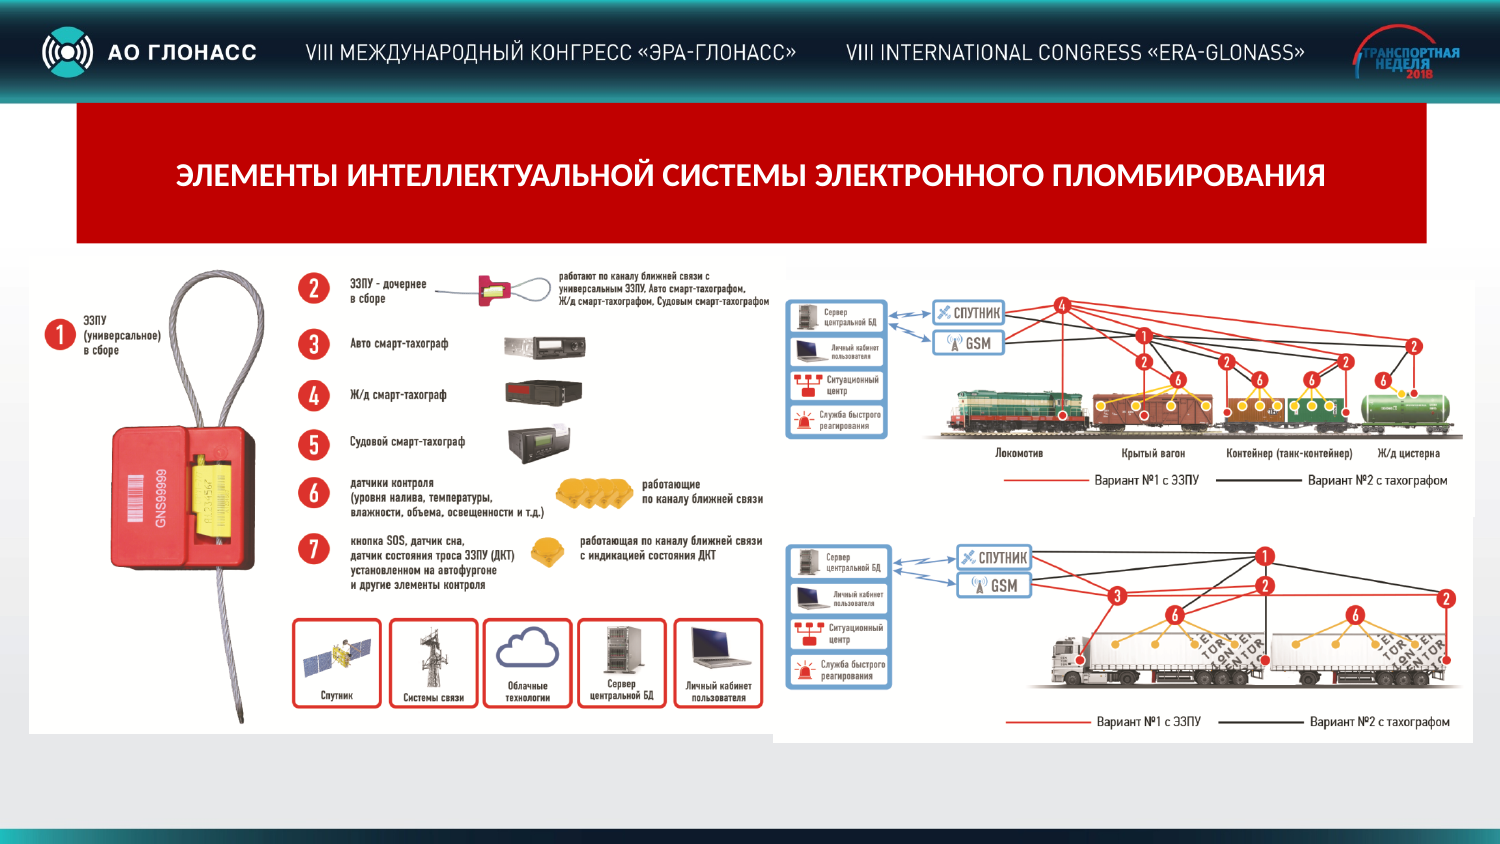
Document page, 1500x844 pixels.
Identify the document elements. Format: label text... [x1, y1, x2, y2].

title ЭЛЕМЕНТЫ ИНТЕЛЛЕКТУАЛЬНОЙ СИСТЕМЫ ЭЛЕКТРОННОГО ПЛОМБИРОВАНИЯ [76, 102, 1427, 244]
picture [0, 0, 1500, 844]
